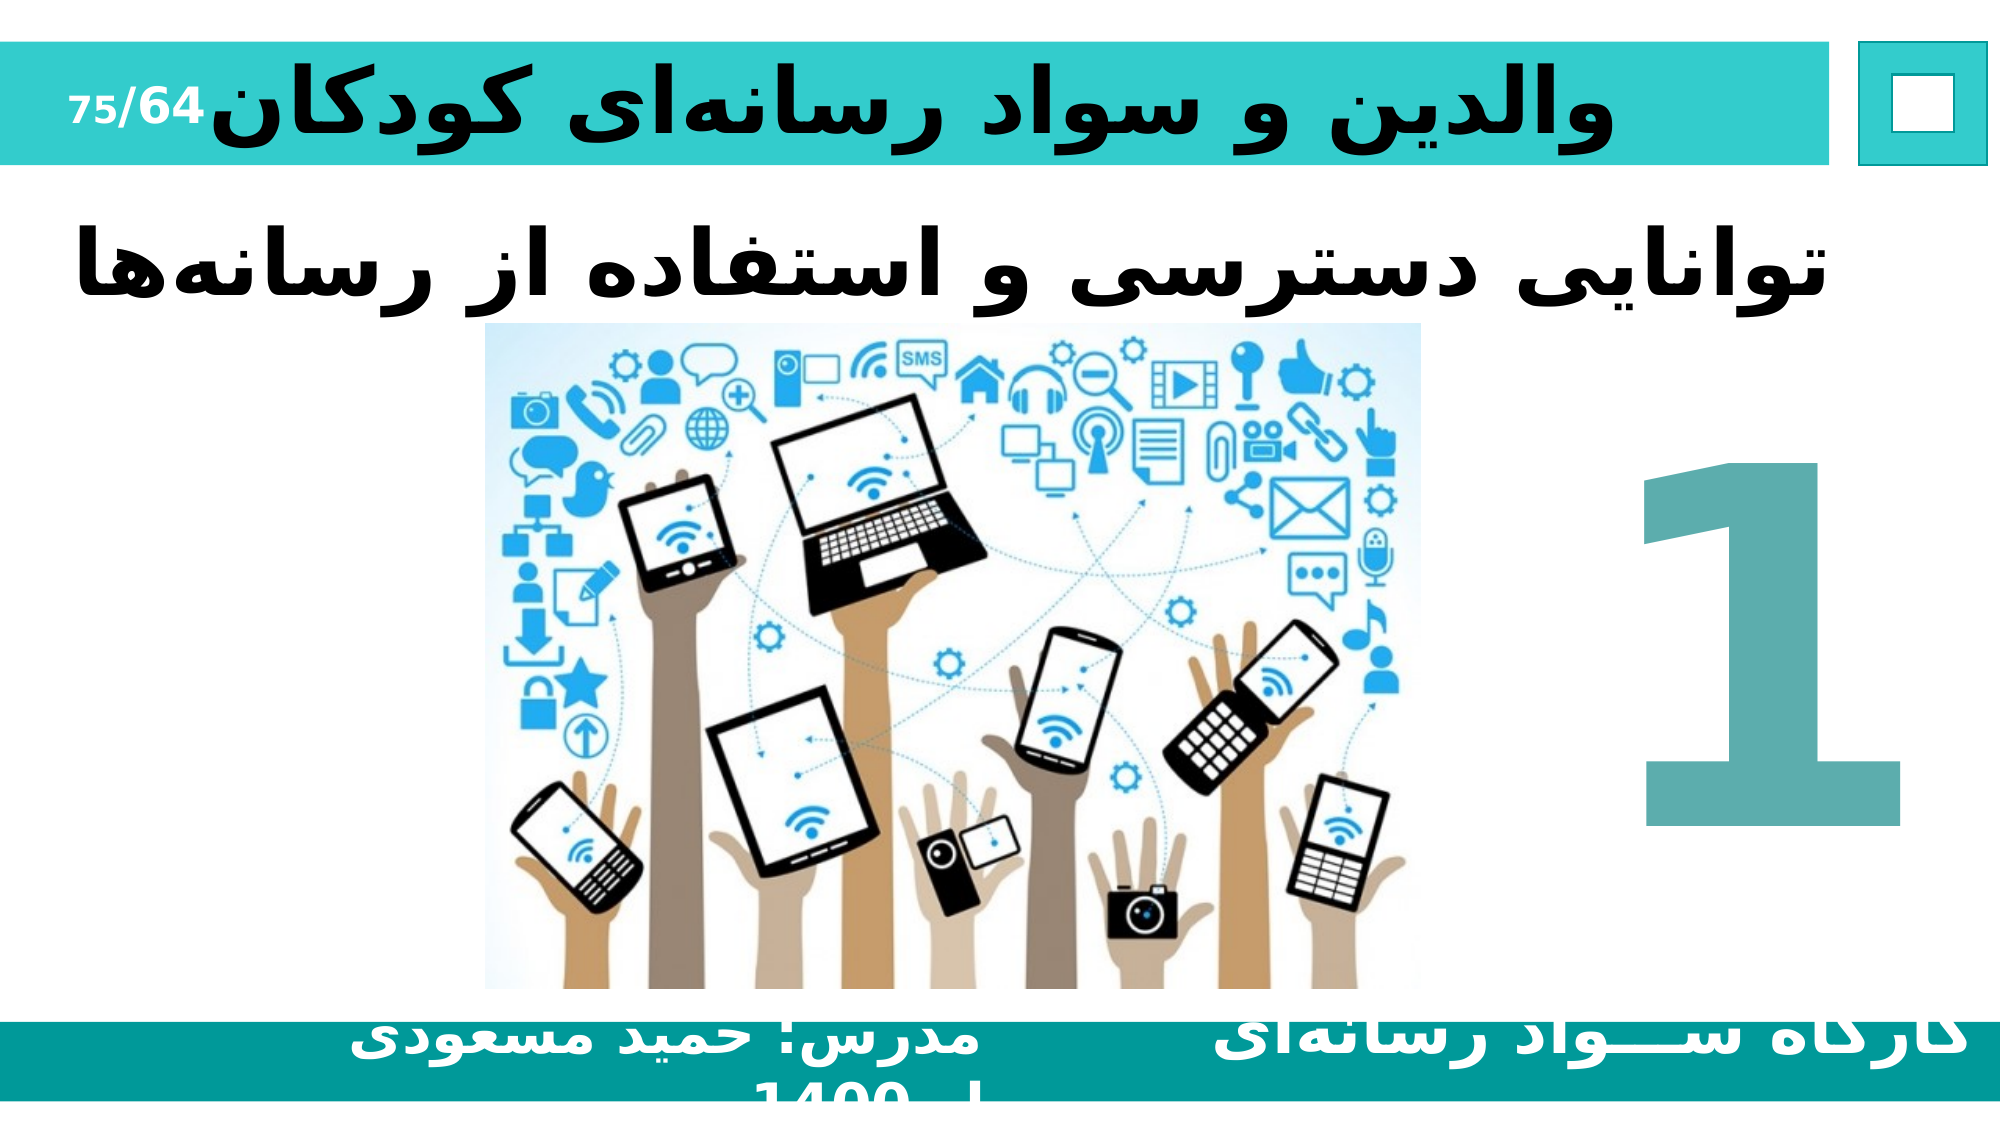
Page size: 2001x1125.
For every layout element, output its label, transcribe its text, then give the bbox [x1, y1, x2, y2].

slide_number 64/75 [19, 73, 255, 134]
text_box 1 [1573, 321, 1950, 934]
text_box توانایی دسترسی و استفاده از رسانه‌ها [0, 196, 1907, 322]
picture [485, 323, 1421, 989]
title والدین و سواد رسانه‌ای کودکان [0, 41, 1830, 166]
